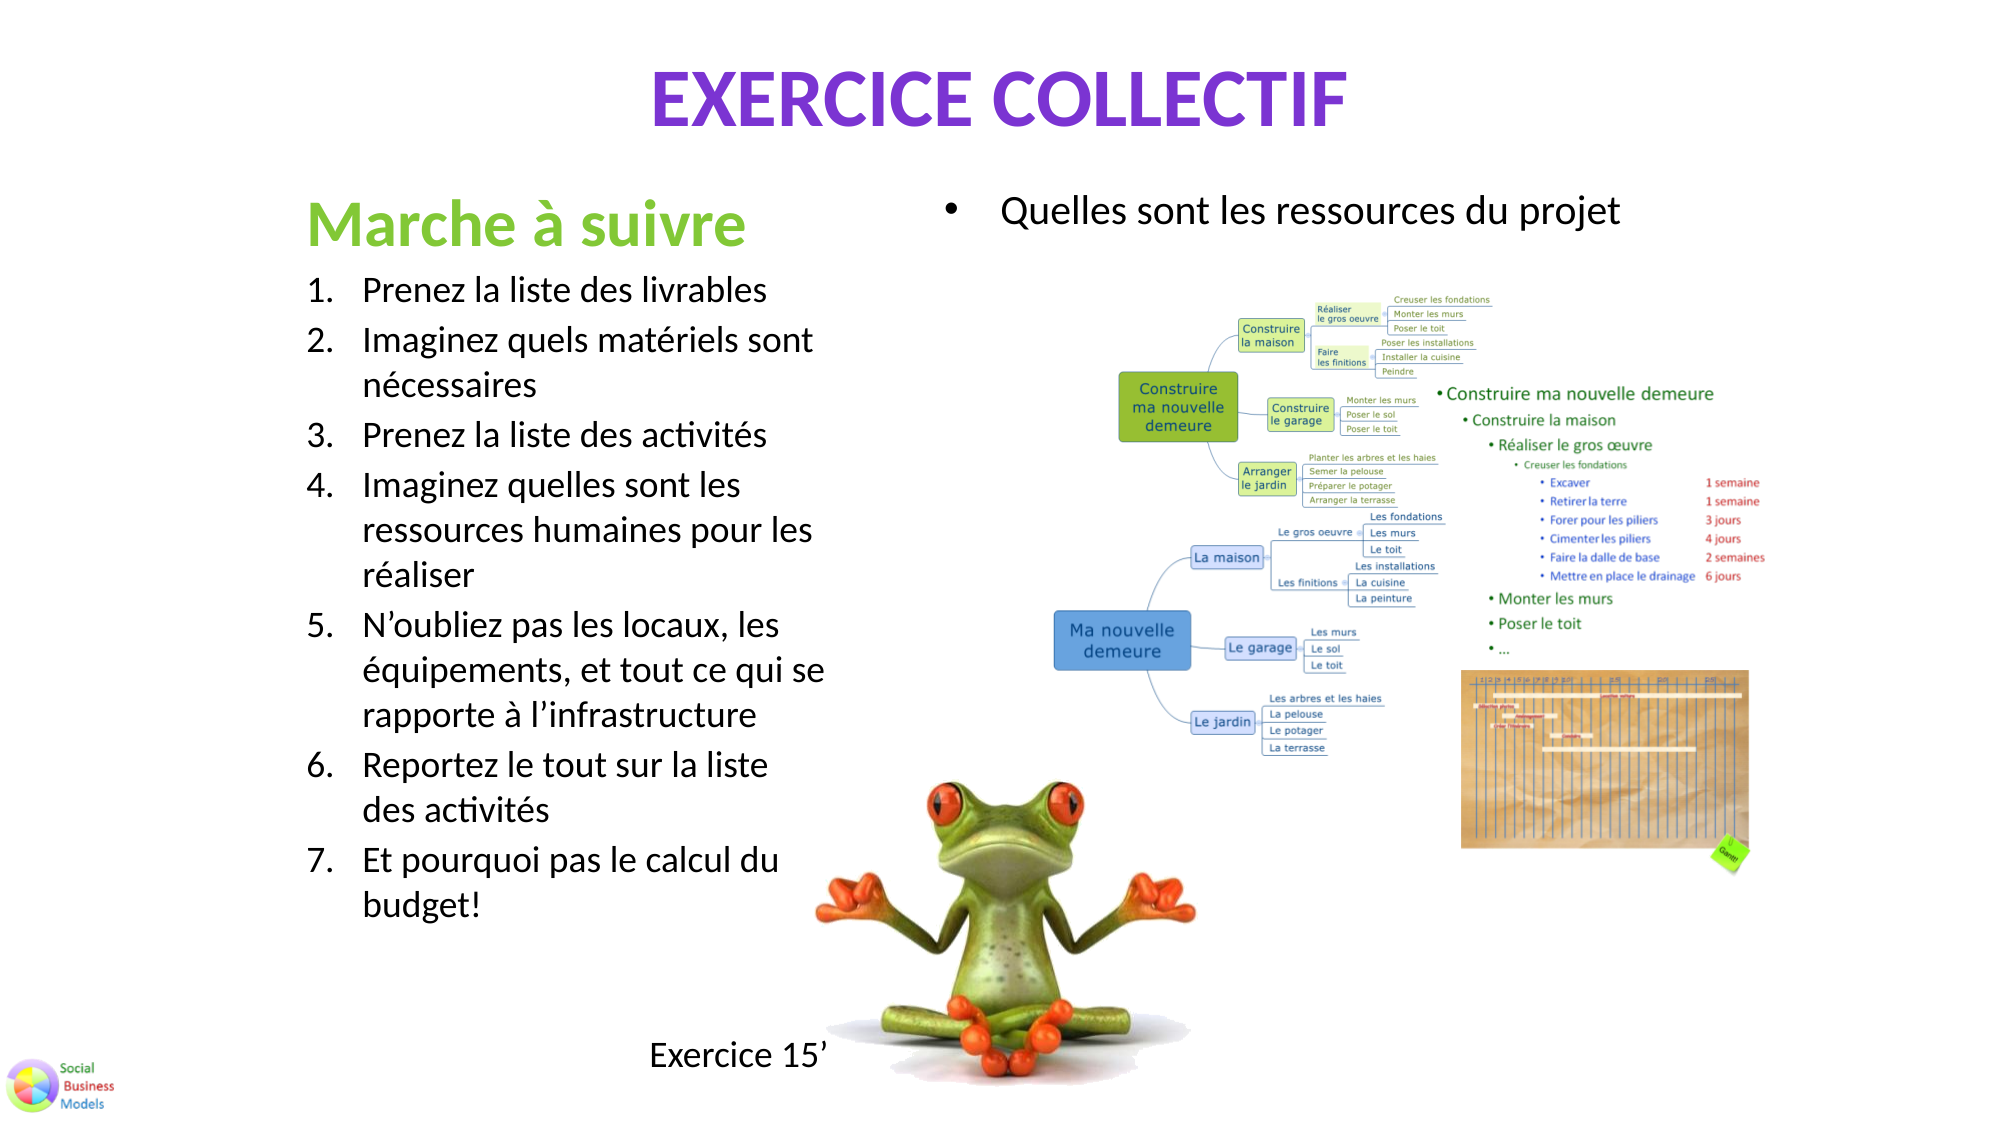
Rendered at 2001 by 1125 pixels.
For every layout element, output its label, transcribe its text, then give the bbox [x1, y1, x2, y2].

picture [5, 1054, 131, 1121]
text_box Marche à suivre Prenez la liste des livrables Imaginez quels matériels sont nécessaires Prenez la liste des activités Imaginez quelles sont les ressources humaines pour les réaliser N’oubliez pas les locaux, les équipements, et tout ce qui se rapporte à l’infrastructure Reportez le tout sur la liste des activités Et pourquoi pas le calcul du budget! Exercice 15’ [291, 172, 844, 1091]
picture [798, 292, 1898, 1120]
list Quelles sont les ressources du projet [1216, 772, 1676, 1095]
title Exercice collectif [99, 45, 1900, 141]
list Quelles sont les ressources du projet [928, 175, 1676, 749]
